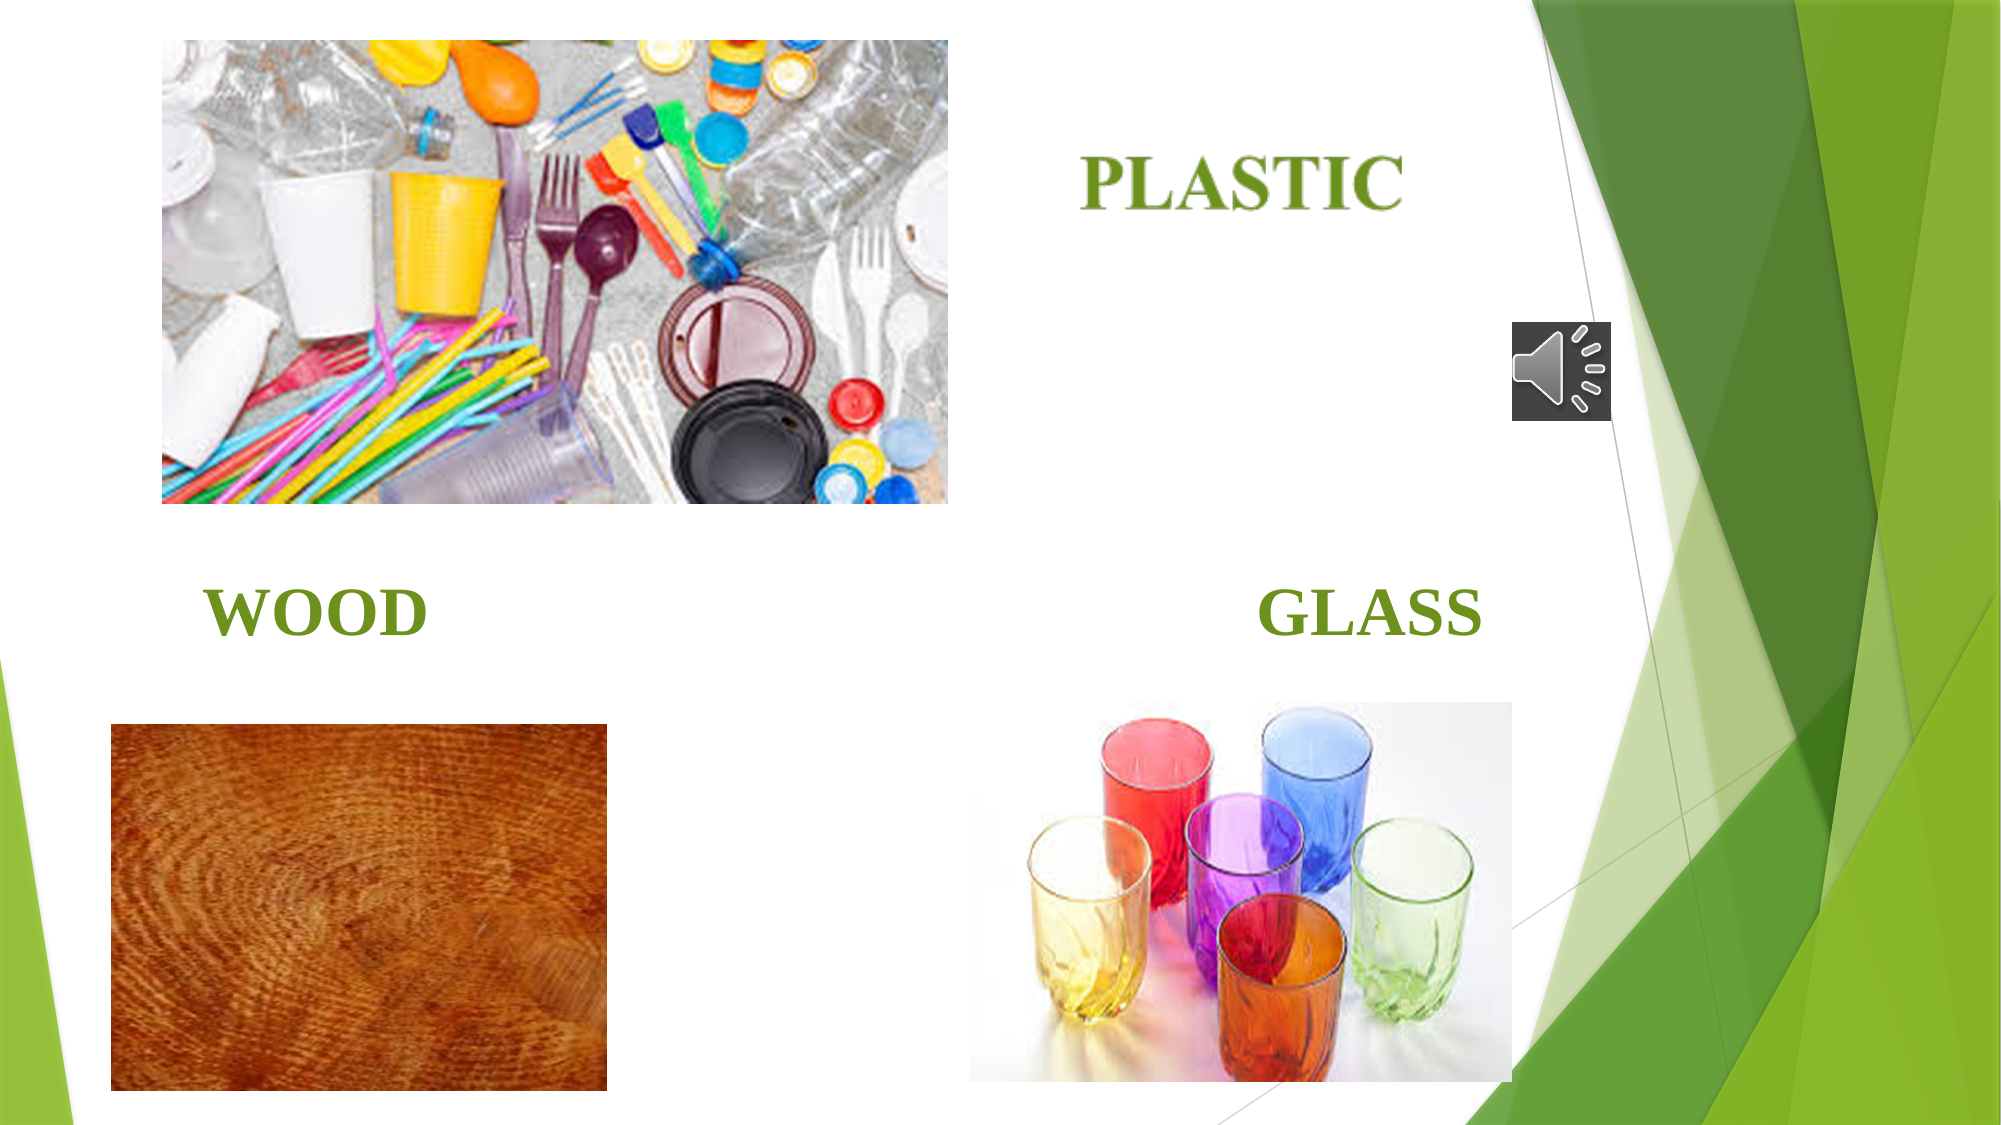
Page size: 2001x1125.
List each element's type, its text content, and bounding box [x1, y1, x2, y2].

list WOOD GLASS [111, 554, 1522, 661]
picture [1032, 110, 1452, 275]
picture [969, 701, 1512, 1082]
picture [1510, 320, 1612, 422]
picture [162, 40, 948, 505]
picture [110, 724, 607, 1092]
